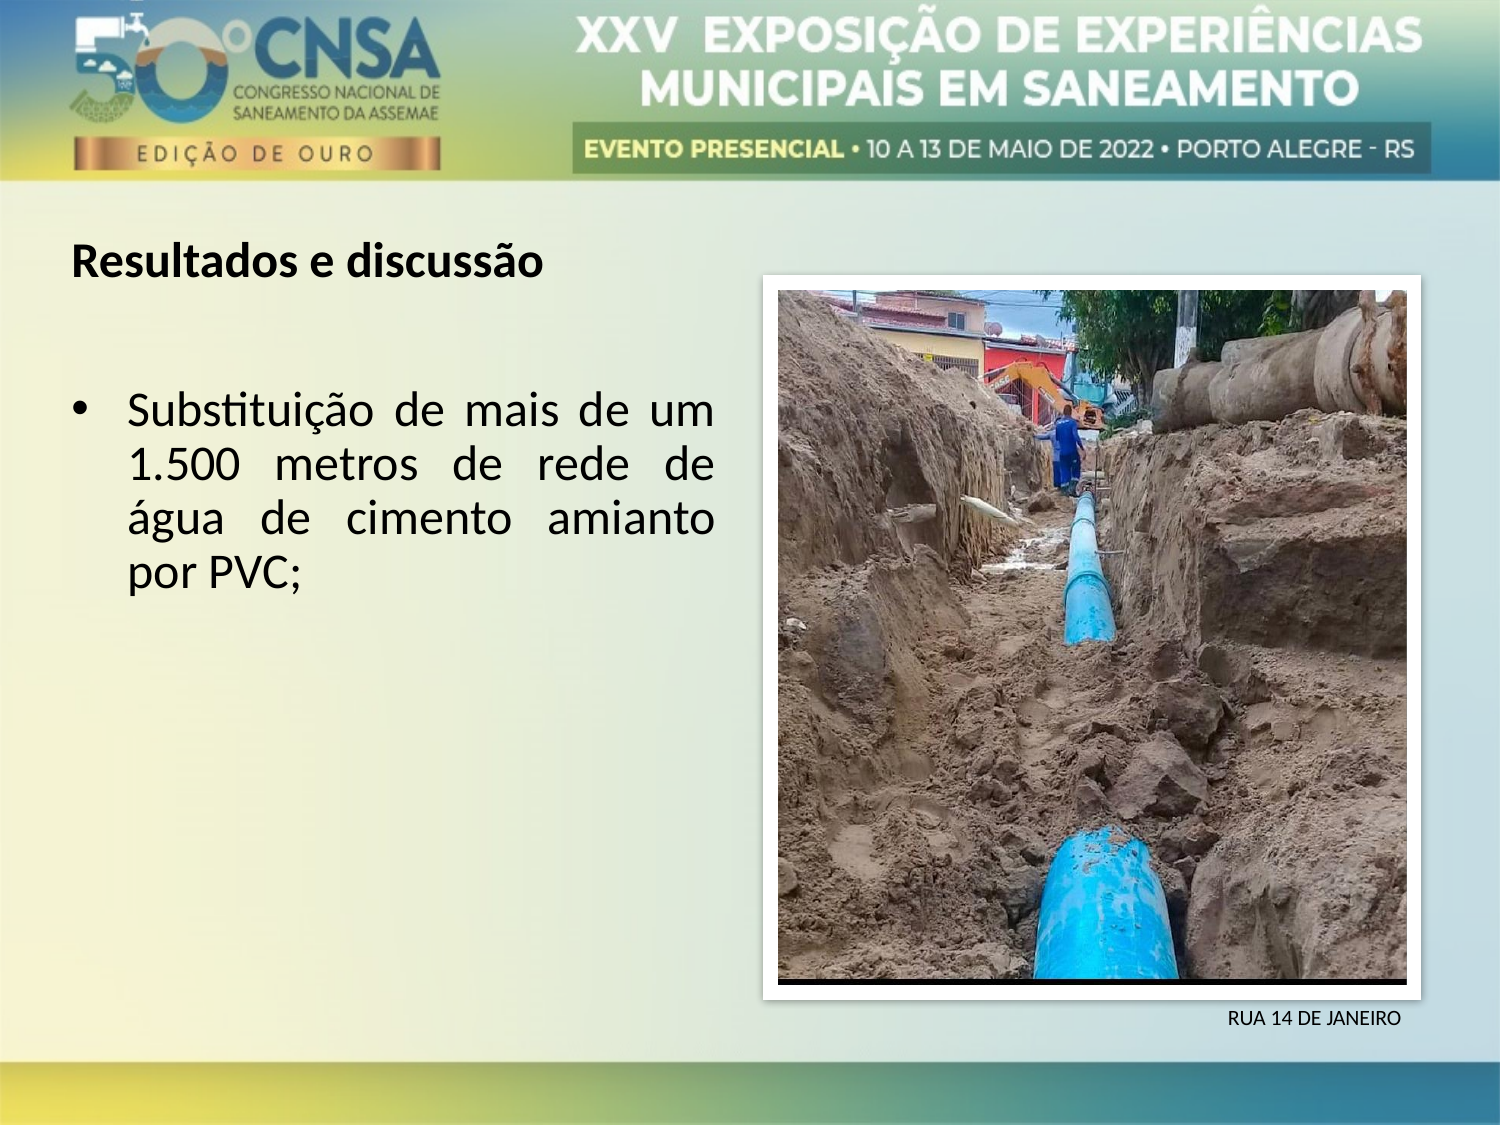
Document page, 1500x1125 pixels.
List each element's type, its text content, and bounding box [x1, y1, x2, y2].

subtitle Resultados e discussão Substituição de mais de um 1.500 metros de rede de água de cimento amianto por PVC; [56, 226, 731, 1006]
picture [777, 289, 1407, 986]
text_box RUA 14 DE JANEIRO [1213, 996, 1417, 1038]
